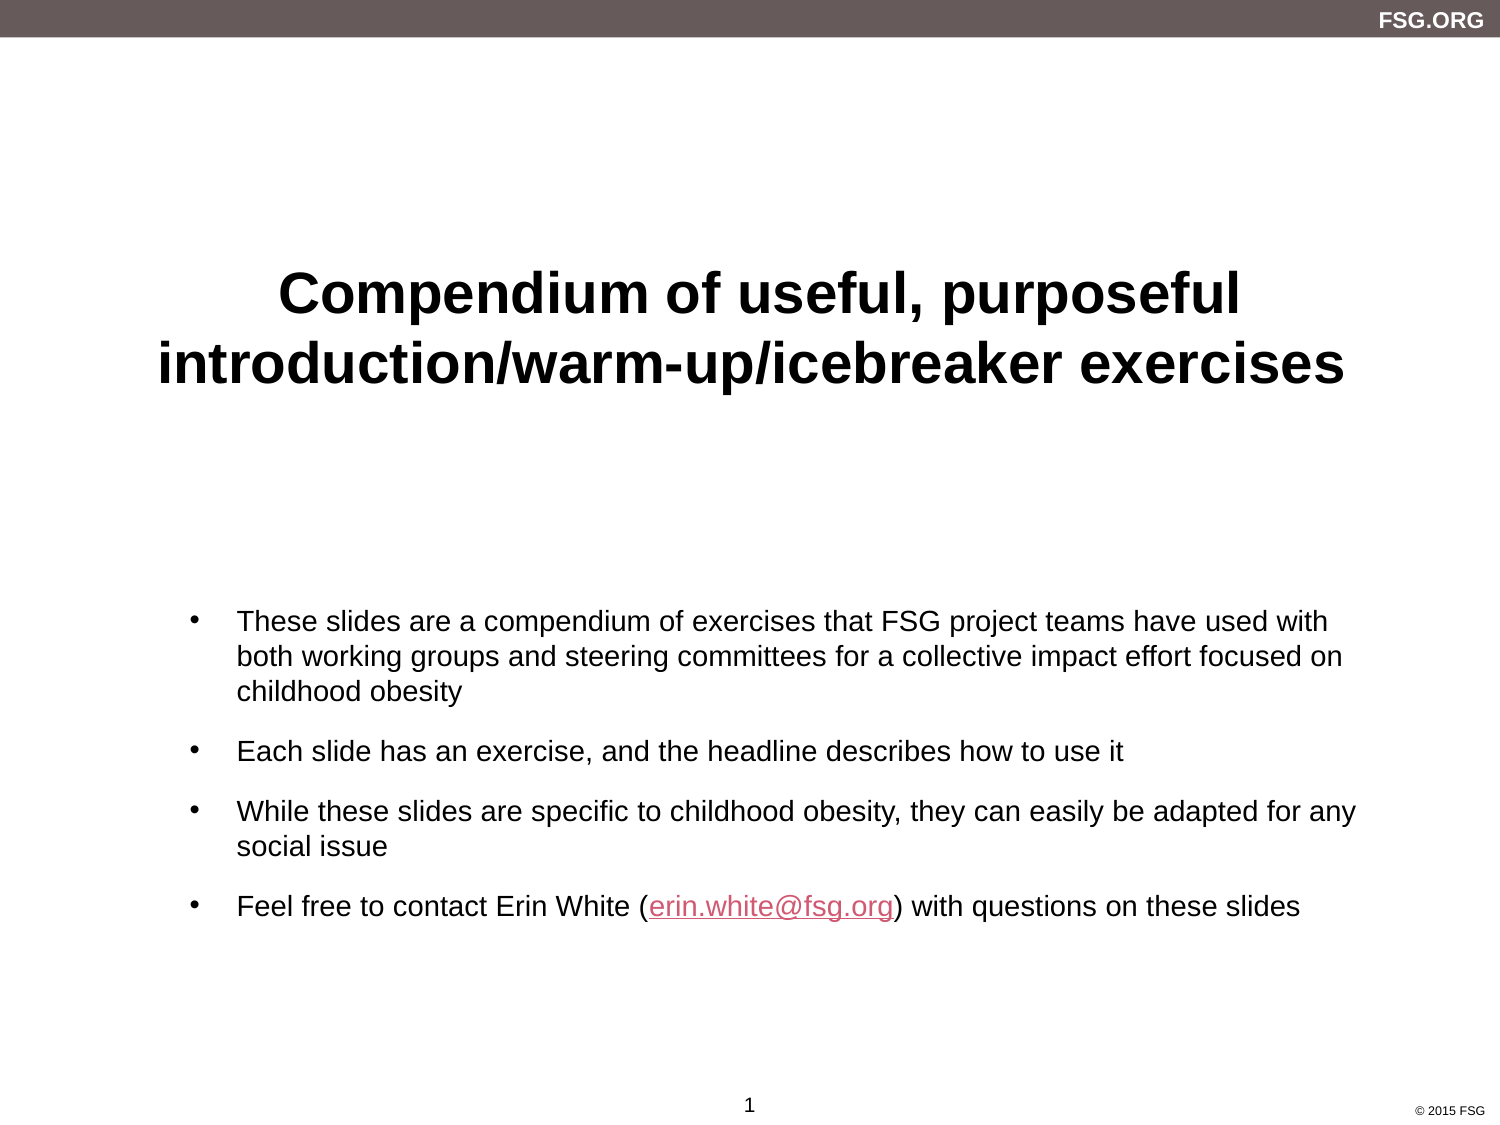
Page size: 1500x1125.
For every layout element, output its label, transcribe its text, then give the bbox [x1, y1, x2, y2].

title Compendium of useful, purposeful introduction/warm-up/icebreaker exercises [75, 237, 1446, 413]
text_box These slides are a compendium of exercises that FSG project teams have used with both working groups and steering committees for a collective impact effort focused on childhood obesity Each slide has an exercise, and the headline describes how to use it While these slides are specific to childhood obesity, they can easily be adapted for any social issue Feel free to contact Erin White (erin.white@fsg.org) with questions on these slides [174, 594, 1375, 990]
